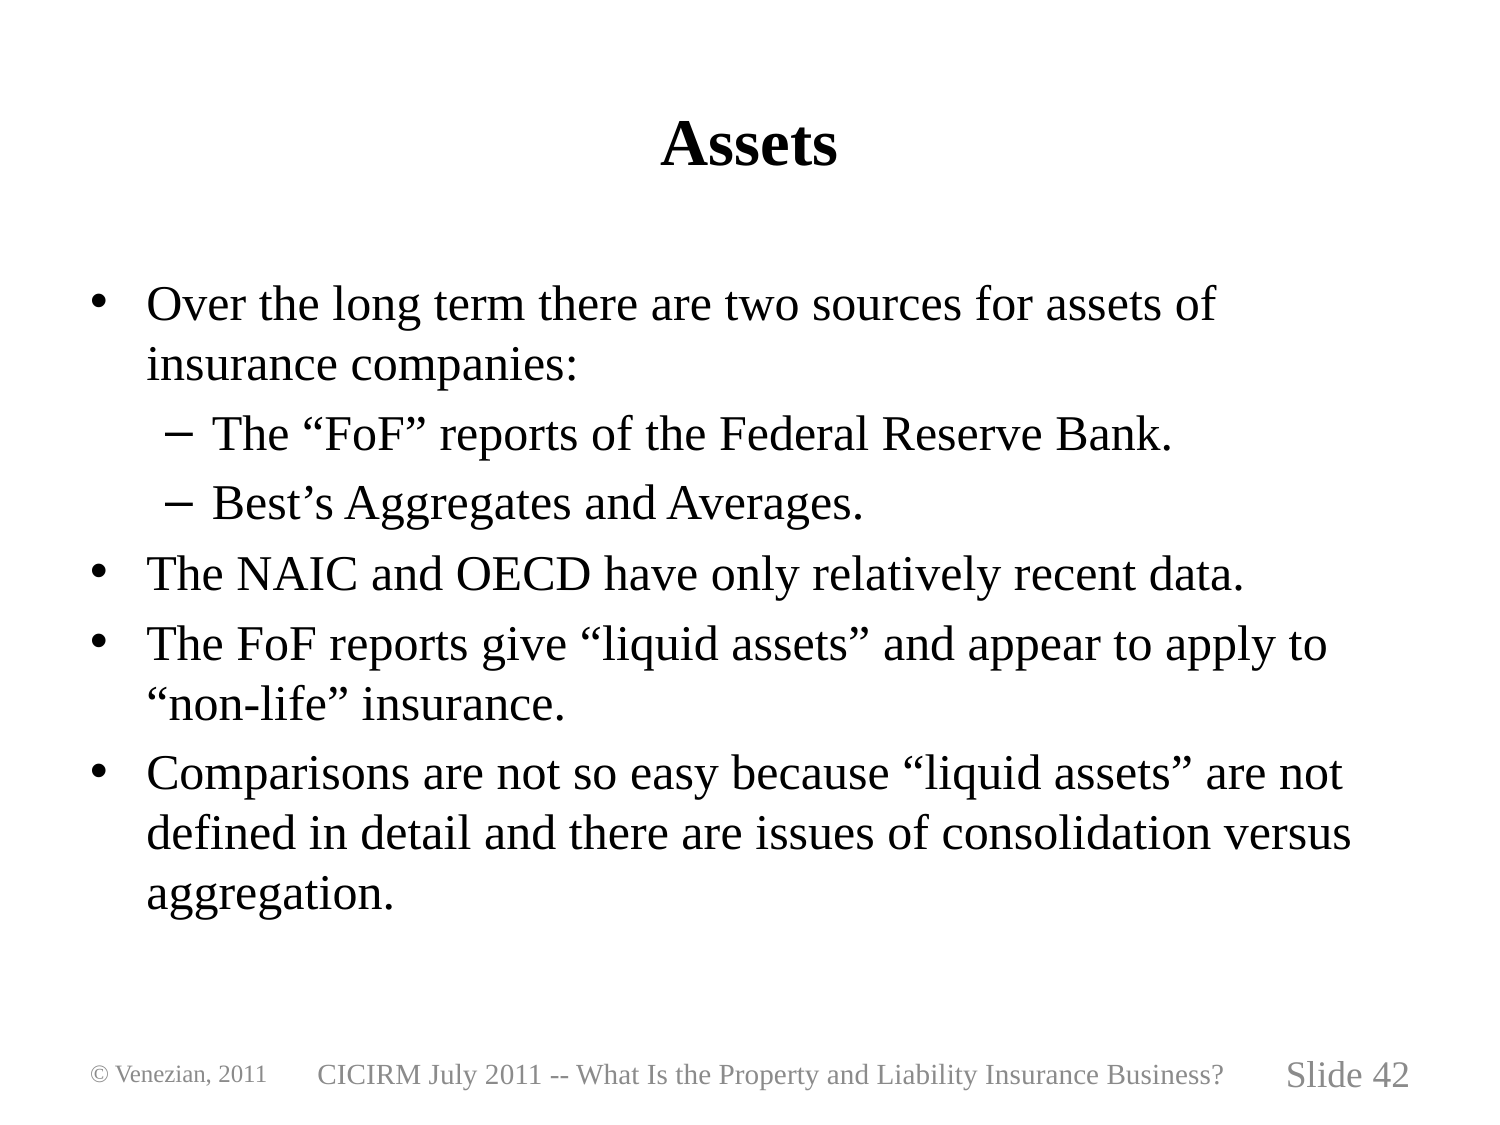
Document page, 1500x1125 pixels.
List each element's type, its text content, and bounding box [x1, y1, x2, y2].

footer CICIRM July 2011 -- What Is the Property and Liability Insurance Business? [300, 1042, 1250, 1103]
slide_number © Venezian, 2011 [75, 1042, 288, 1103]
title Assets [75, 45, 1425, 233]
slide_number Slide 42 [1262, 1042, 1425, 1103]
list Over the long term there are two sources for assets of insurance companies: The “FoF” reports of the Federal Reserve Bank. Best’s Aggregates and Averages. The NAIC and OECD have only relatively recent data. The FoF reports give “liquid assets” and appear to apply to “non-life” insurance. Comparisons are not so easy because “liquid assets” are not defined in detail and there are issues of consolidation versus aggregation. [75, 262, 1425, 1005]
